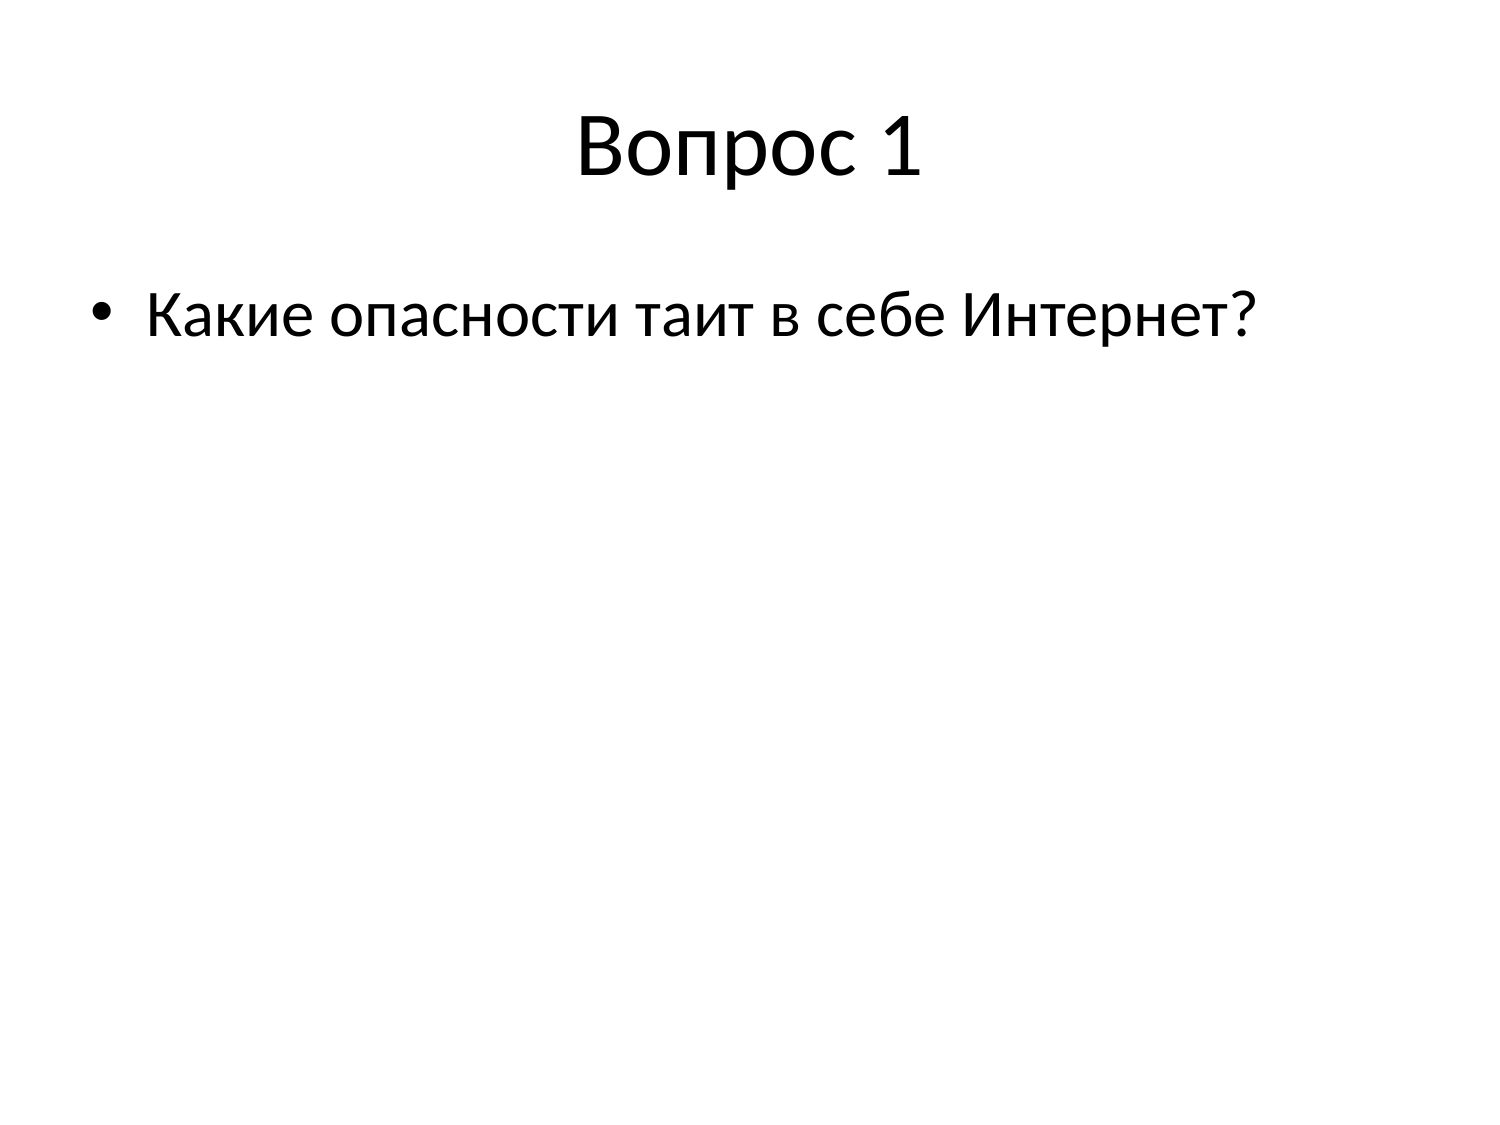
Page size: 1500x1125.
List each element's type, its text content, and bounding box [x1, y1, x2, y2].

list Какие опасности таит в себе Интернет? [75, 262, 1425, 1005]
title Вопрос 1 [75, 45, 1425, 233]
